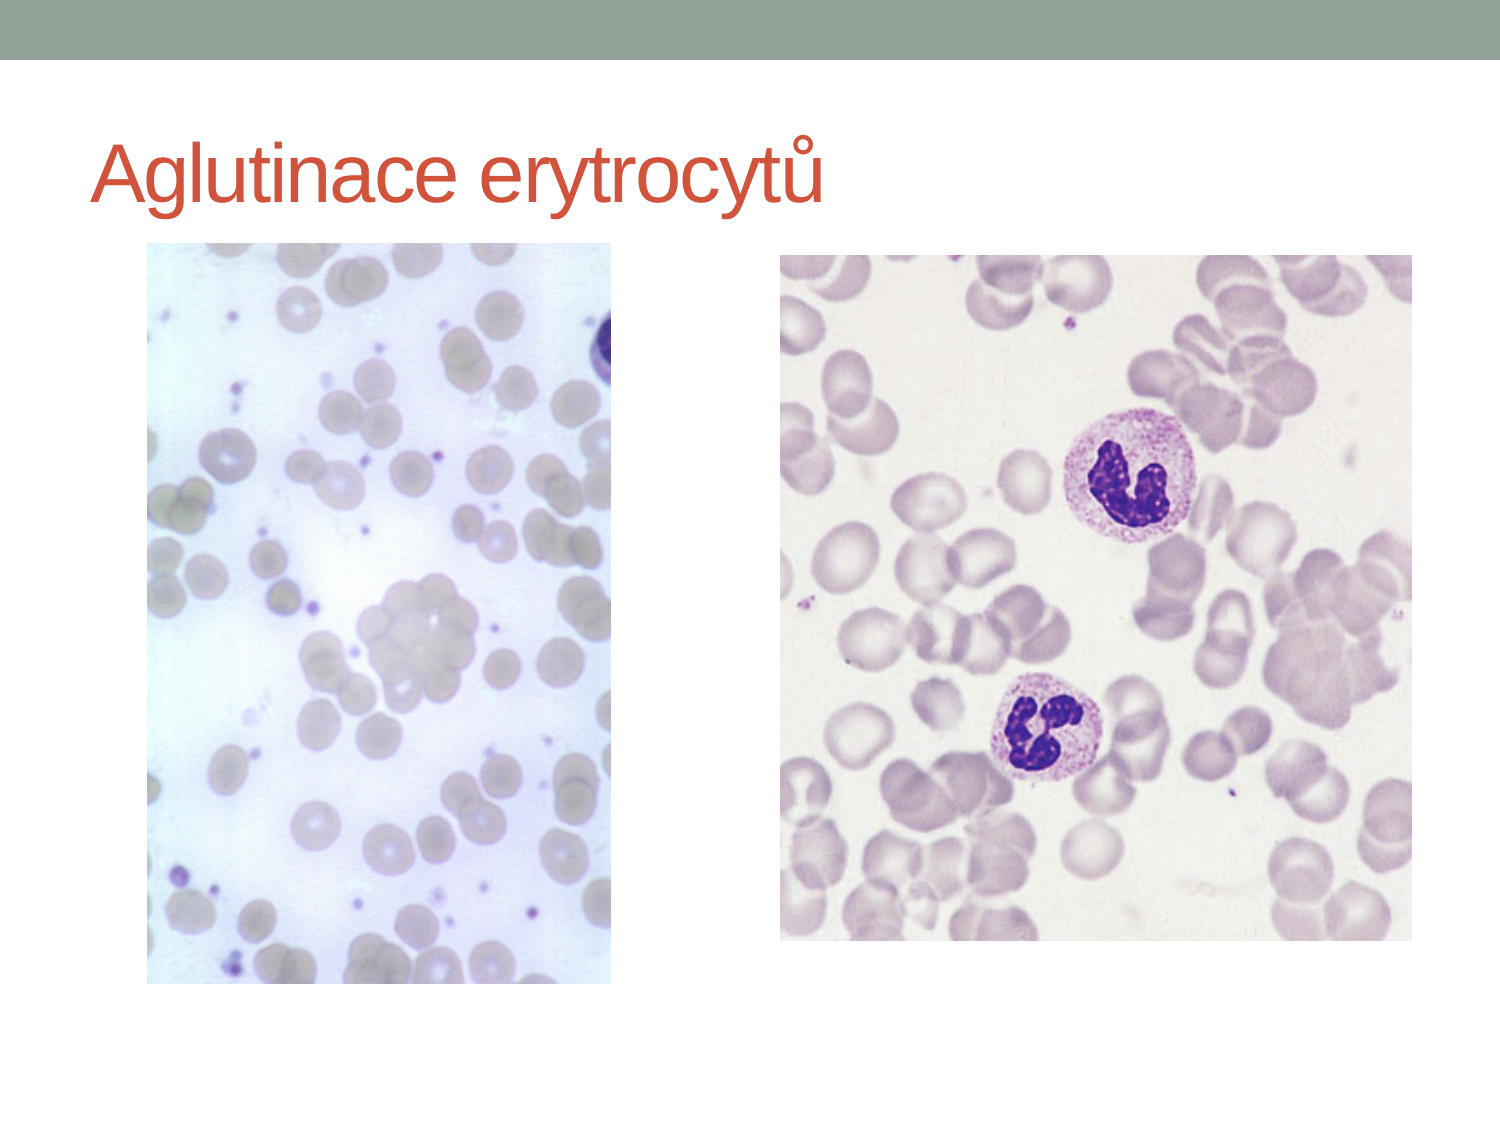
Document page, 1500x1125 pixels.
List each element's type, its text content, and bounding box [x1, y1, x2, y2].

picture [780, 255, 1413, 941]
picture [147, 243, 612, 984]
title Aglutinace erytrocytů [75, 87, 1425, 250]
